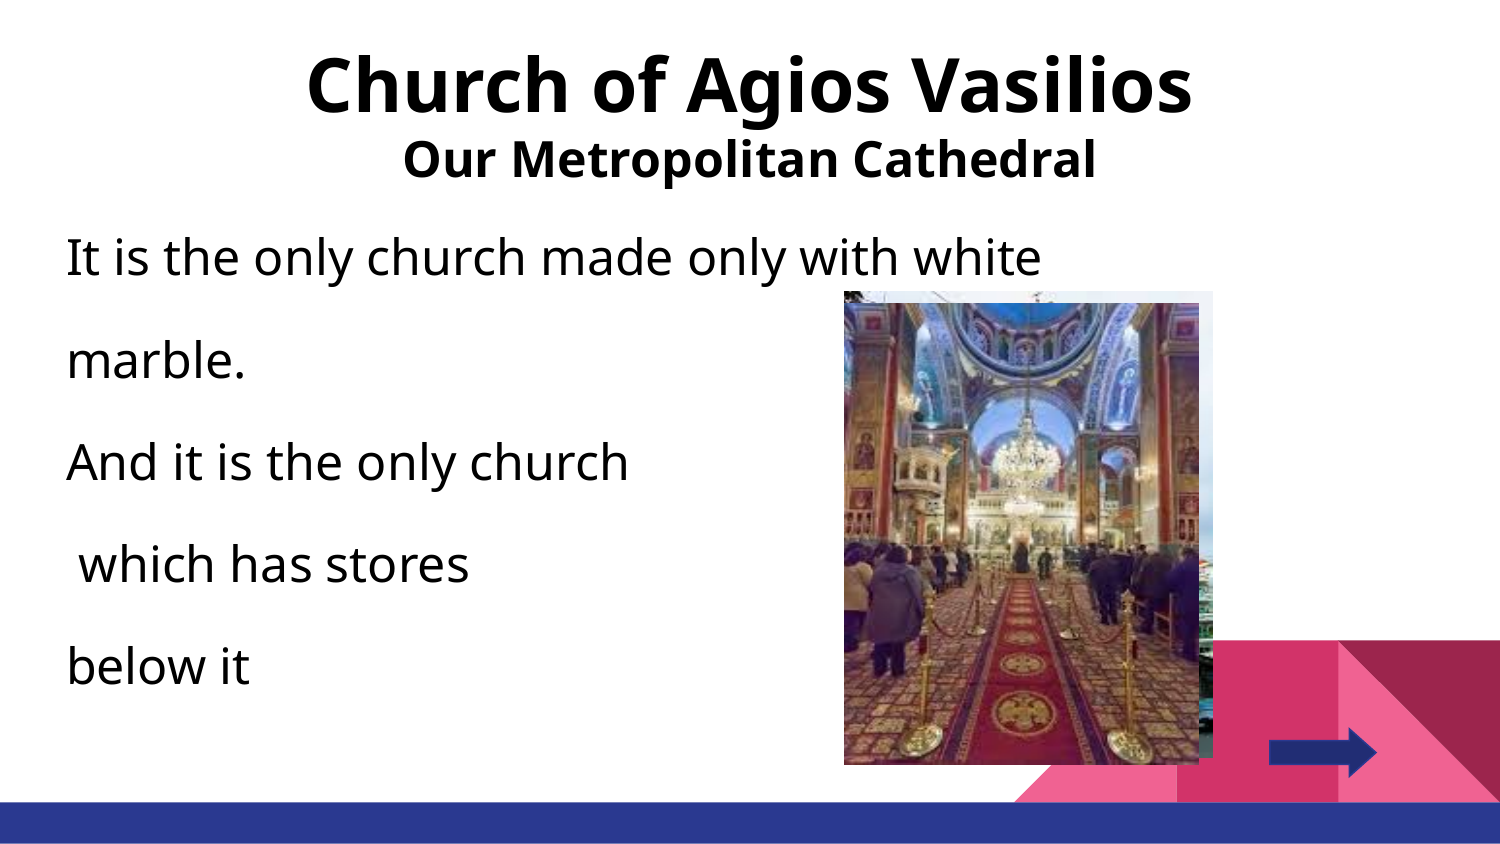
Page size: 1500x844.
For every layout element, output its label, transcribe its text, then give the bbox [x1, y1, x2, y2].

text_box [1269, 728, 1377, 777]
list It is the only church made only with white marble. And it is the only church which has stores below it [51, 201, 1449, 750]
title Church of Agios Vasilios Our Metropolitan Cathedral [51, 22, 1449, 190]
picture [844, 291, 1213, 765]
